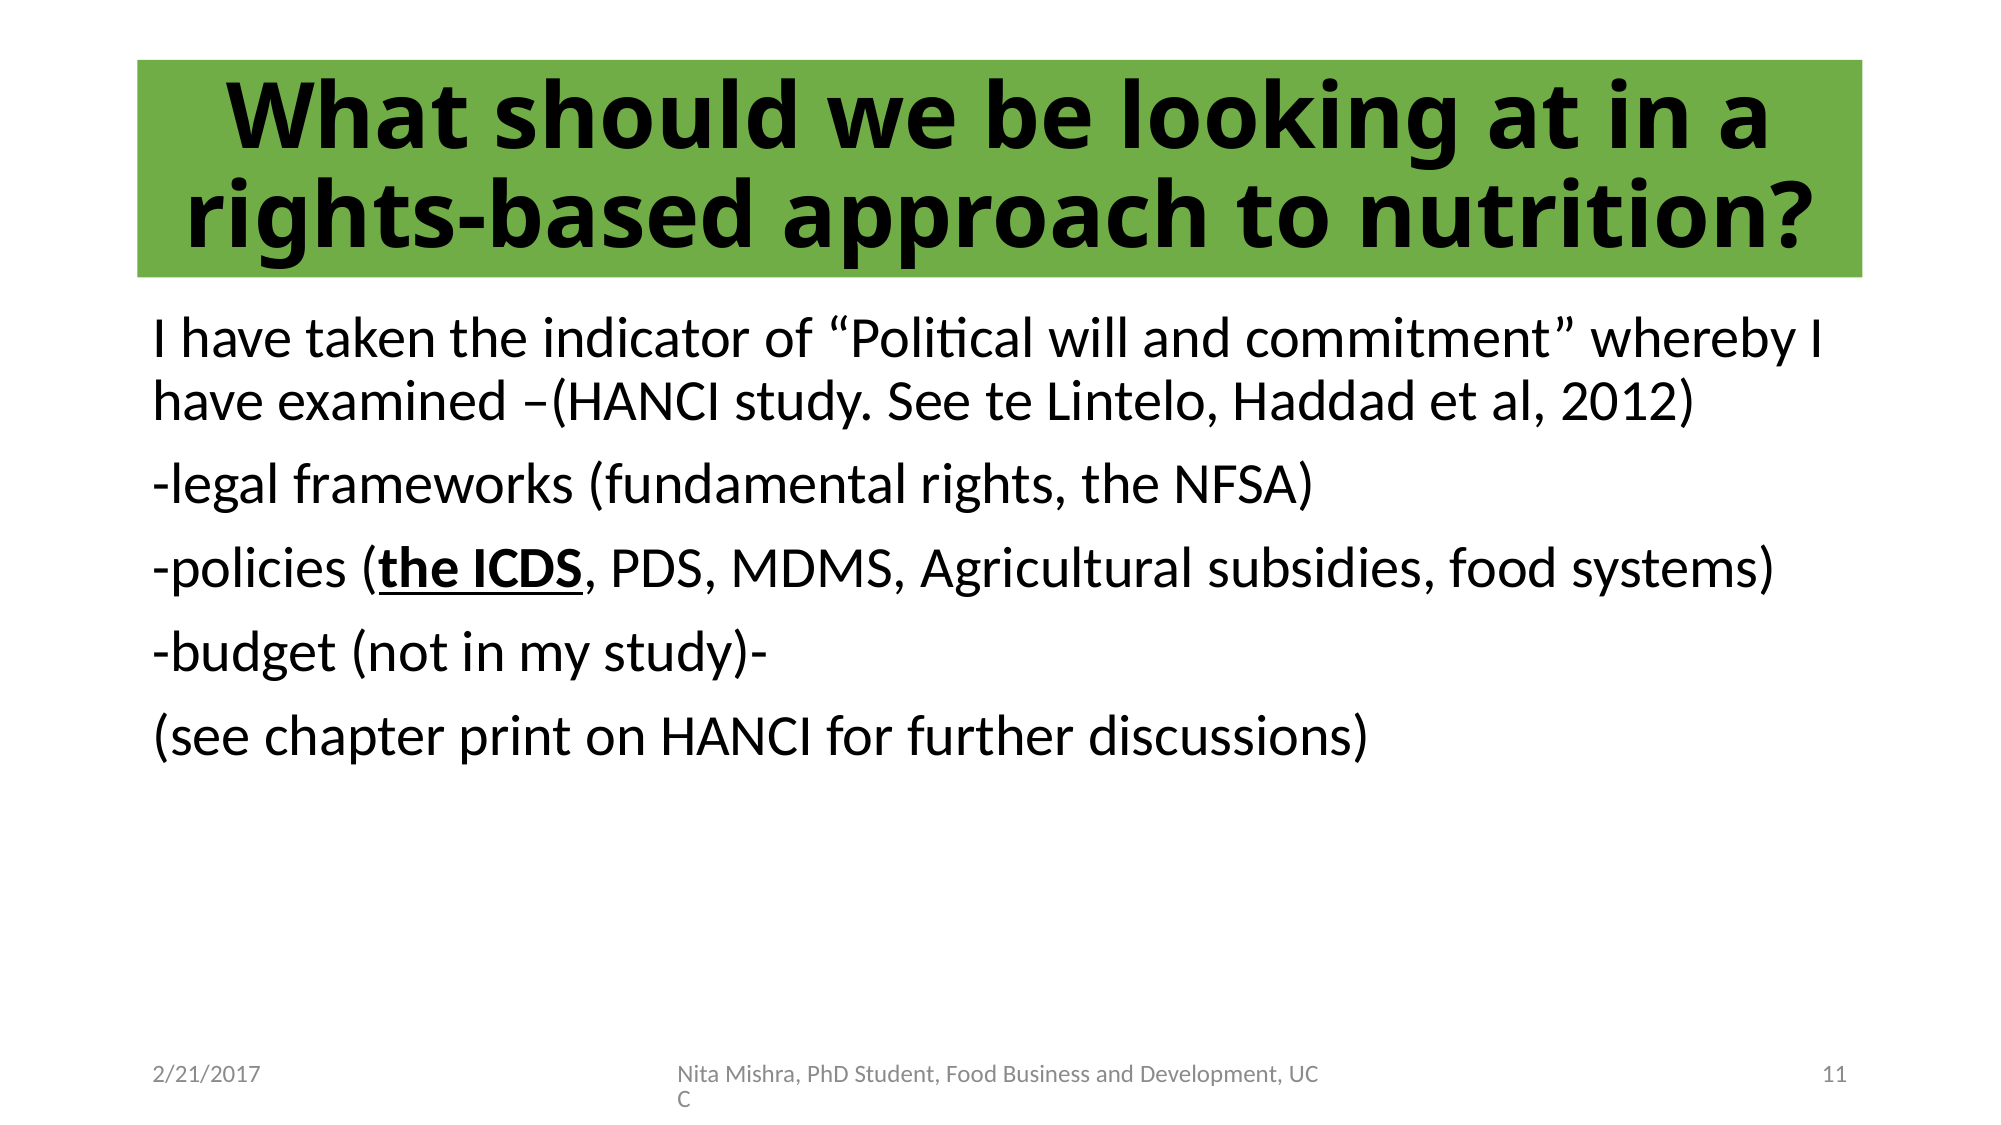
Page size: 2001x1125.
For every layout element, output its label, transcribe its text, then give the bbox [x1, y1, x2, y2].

list I have taken the indicator of “Political will and commitment” whereby I have examined –(HANCI study. See te Lintelo, Haddad et al, 2012) -legal frameworks (fundamental rights, the NFSA) -policies (the ICDS, PDS, MDMS, Agricultural subsidies, food systems) -budget (not in my study)- (see chapter print on HANCI for further discussions) [137, 299, 1863, 1014]
slide_number 11 [1412, 1042, 1863, 1103]
title What should we be looking at in a rights-based approach to nutrition? [137, 59, 1863, 278]
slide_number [137, 1042, 588, 1103]
footer Nita Mishra, PhD Student, Food Business and Development, UCC [662, 1042, 1338, 1103]
